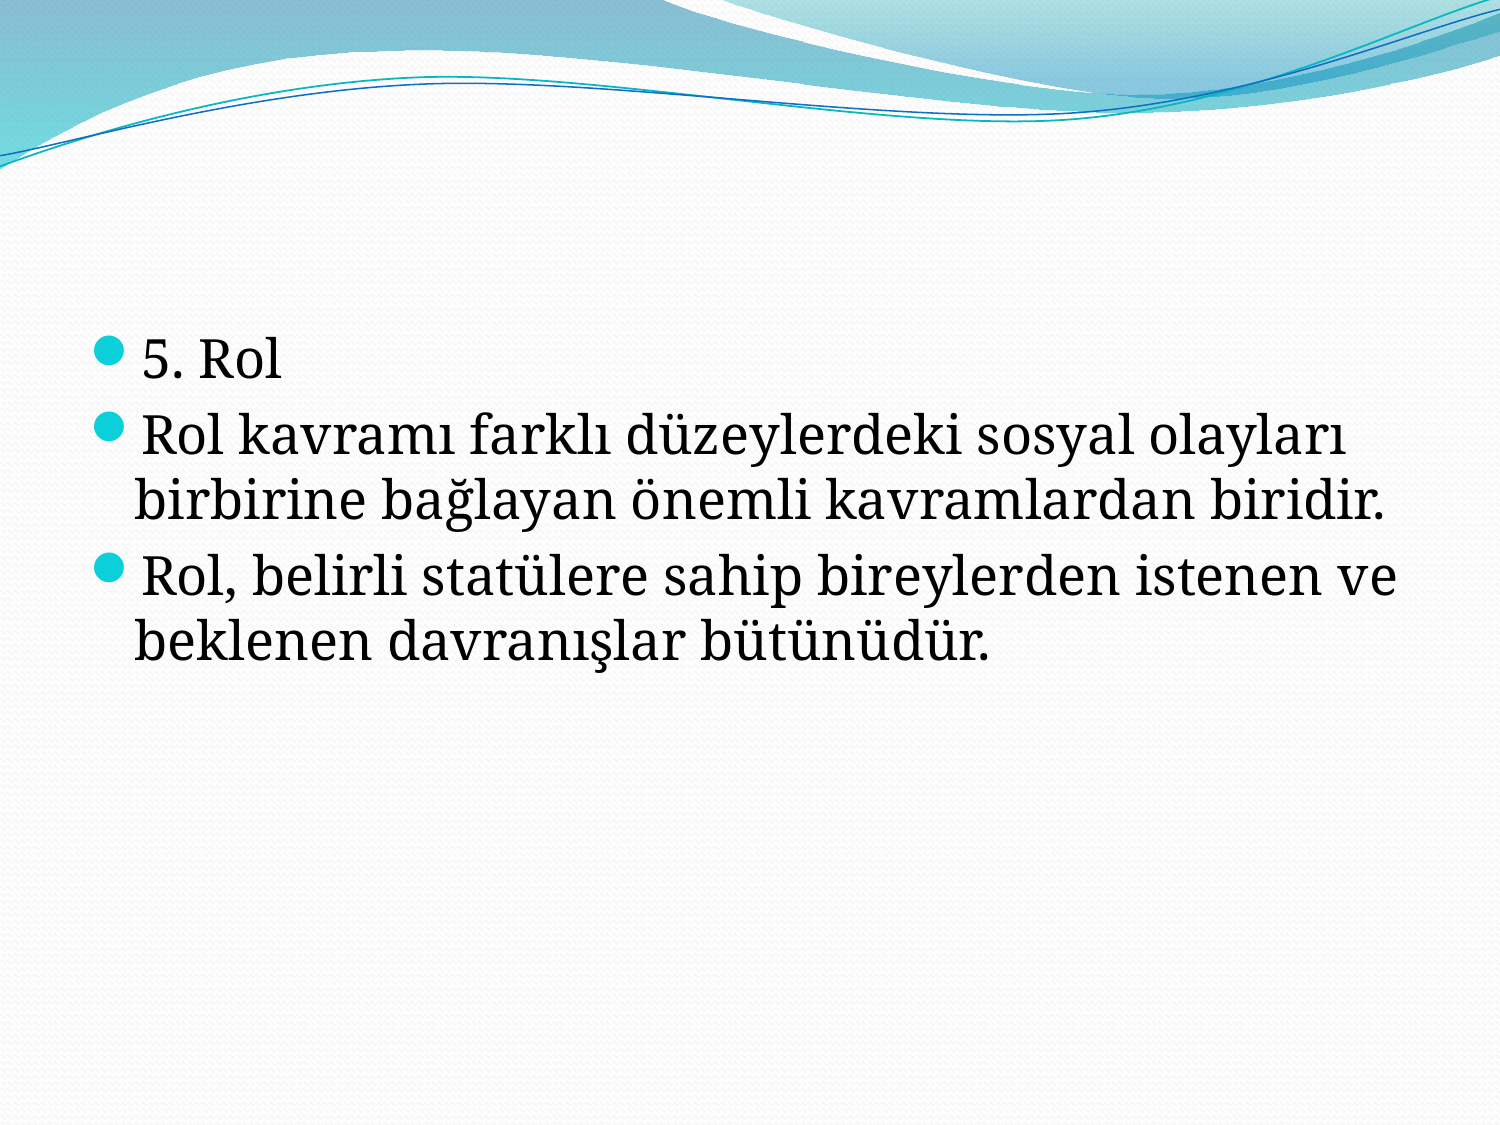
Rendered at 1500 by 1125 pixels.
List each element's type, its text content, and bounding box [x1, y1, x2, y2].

list 5. Rol Rol kavramı farklı düzeylerdeki sosyal olayları birbirine bağlayan önemli kavramlardan biridir. Rol, belirli statülere sahip bireylerden istenen ve beklenen davranışlar bütünüdür. [75, 317, 1425, 1038]
